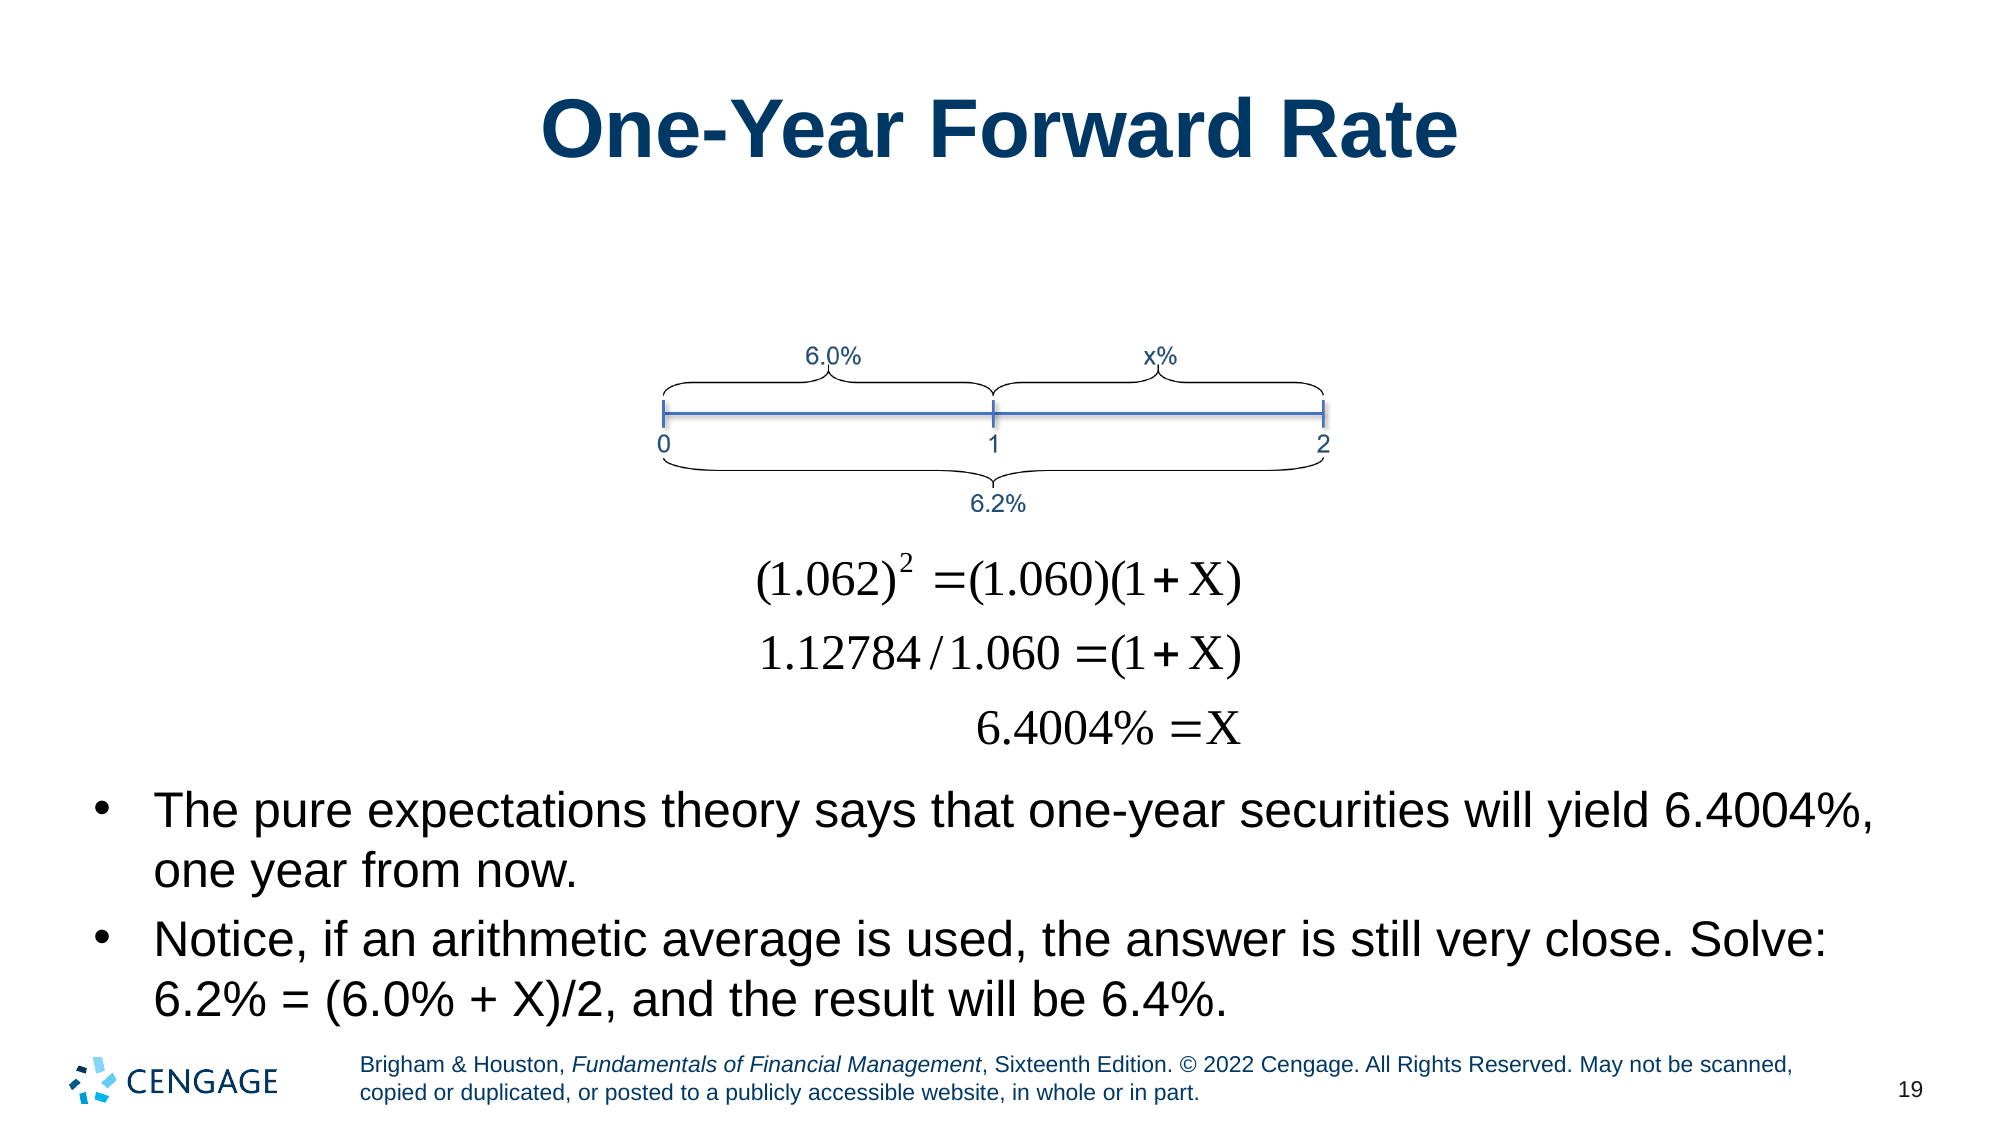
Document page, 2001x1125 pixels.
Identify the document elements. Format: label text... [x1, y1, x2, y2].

picture [69, 1057, 277, 1104]
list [624, 292, 1376, 533]
title One-Year Forward Rate [78, 77, 1923, 278]
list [753, 545, 1247, 752]
list The pure expectations theory says that one-year securities will yield 6.4004%, one year from now. Notice, if an arithmetic average is used, the answer is still very close. Solve: 6.2% = (6.0% + X)/2, and the result will be 6.4%. [78, 770, 1922, 1032]
